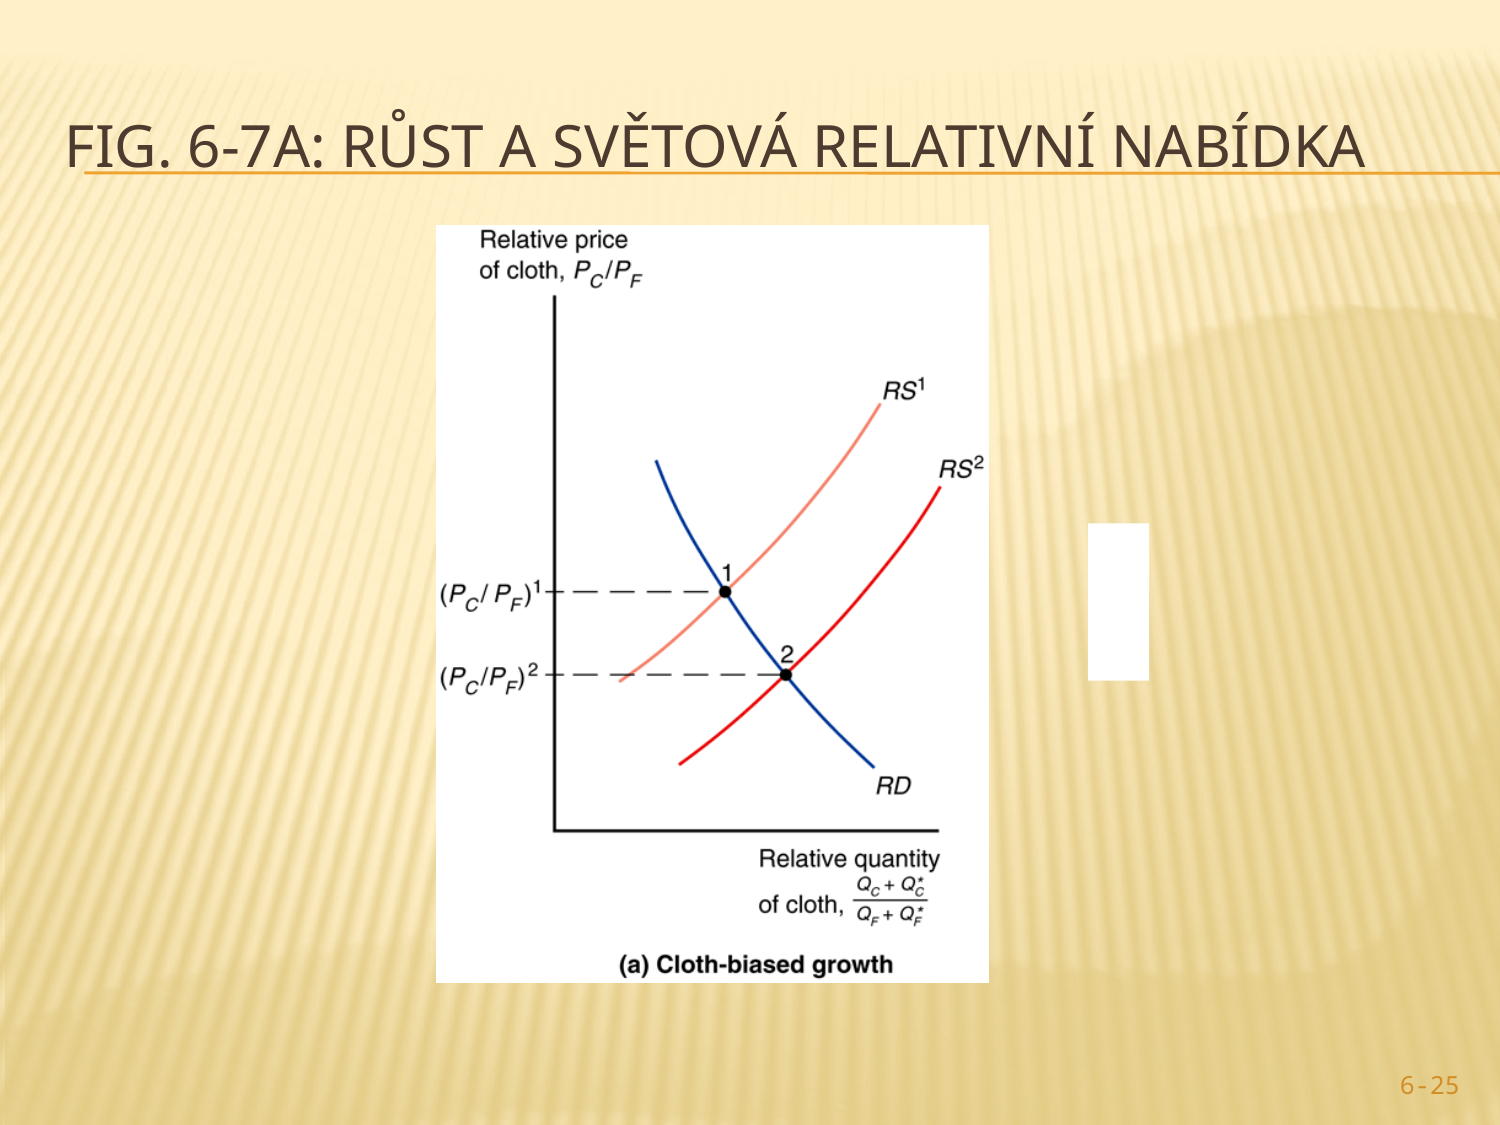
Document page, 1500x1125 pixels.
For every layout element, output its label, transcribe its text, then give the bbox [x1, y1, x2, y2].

slide_number 6-25 [1350, 1061, 1475, 1103]
text_box [1088, 523, 1150, 681]
picture [436, 224, 990, 984]
title Fig. 6-7a: Růst a světová relativní nabídka [50, 75, 1475, 213]
